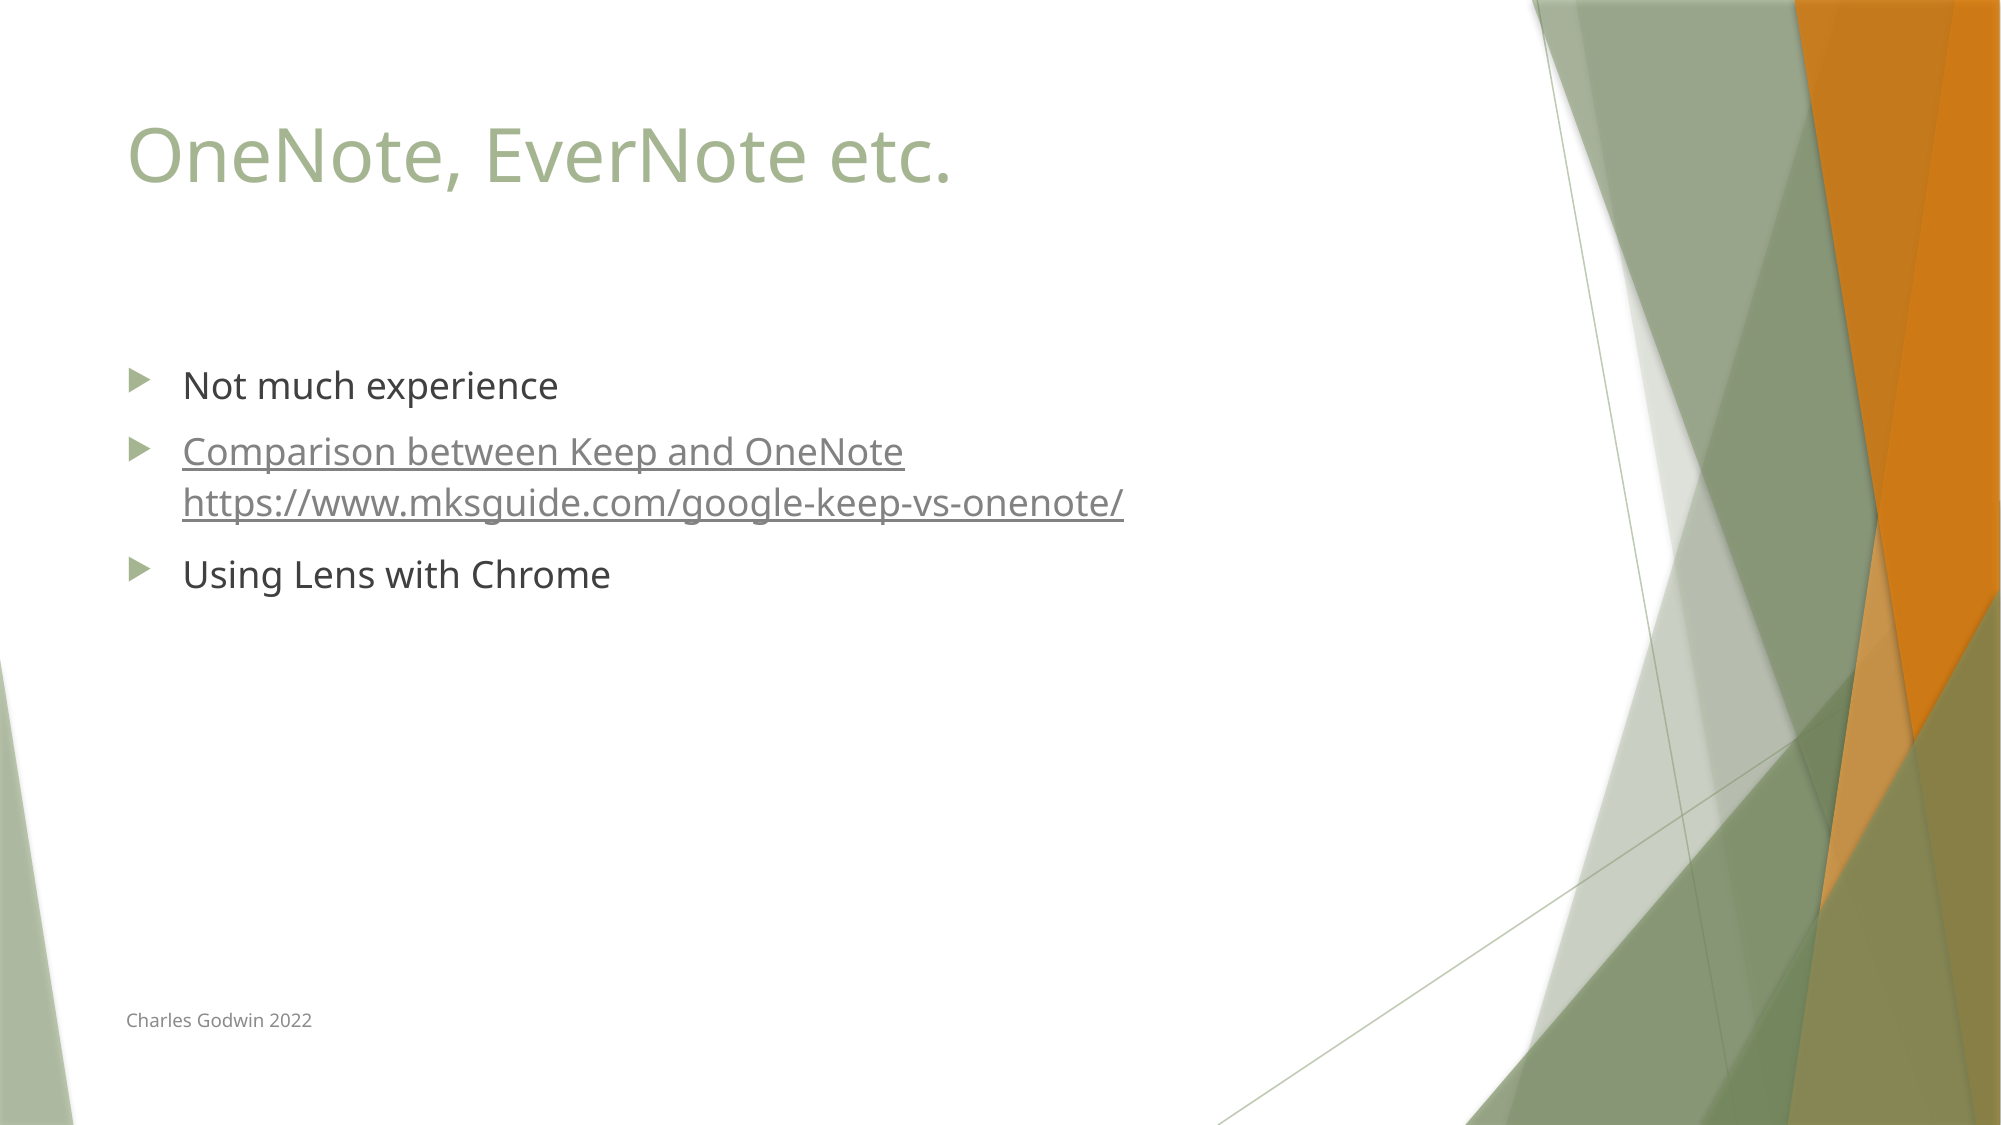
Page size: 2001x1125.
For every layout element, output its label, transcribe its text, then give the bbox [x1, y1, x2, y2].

footer Charles Godwin 2022 [111, 991, 1145, 1051]
title OneNote, EverNote etc. [111, 99, 1522, 317]
list Not much experience Comparison between Keep and OneNote https://www.mksguide.com/google-keep-vs-onenote/ Using Lens with Chrome [111, 354, 1522, 992]
